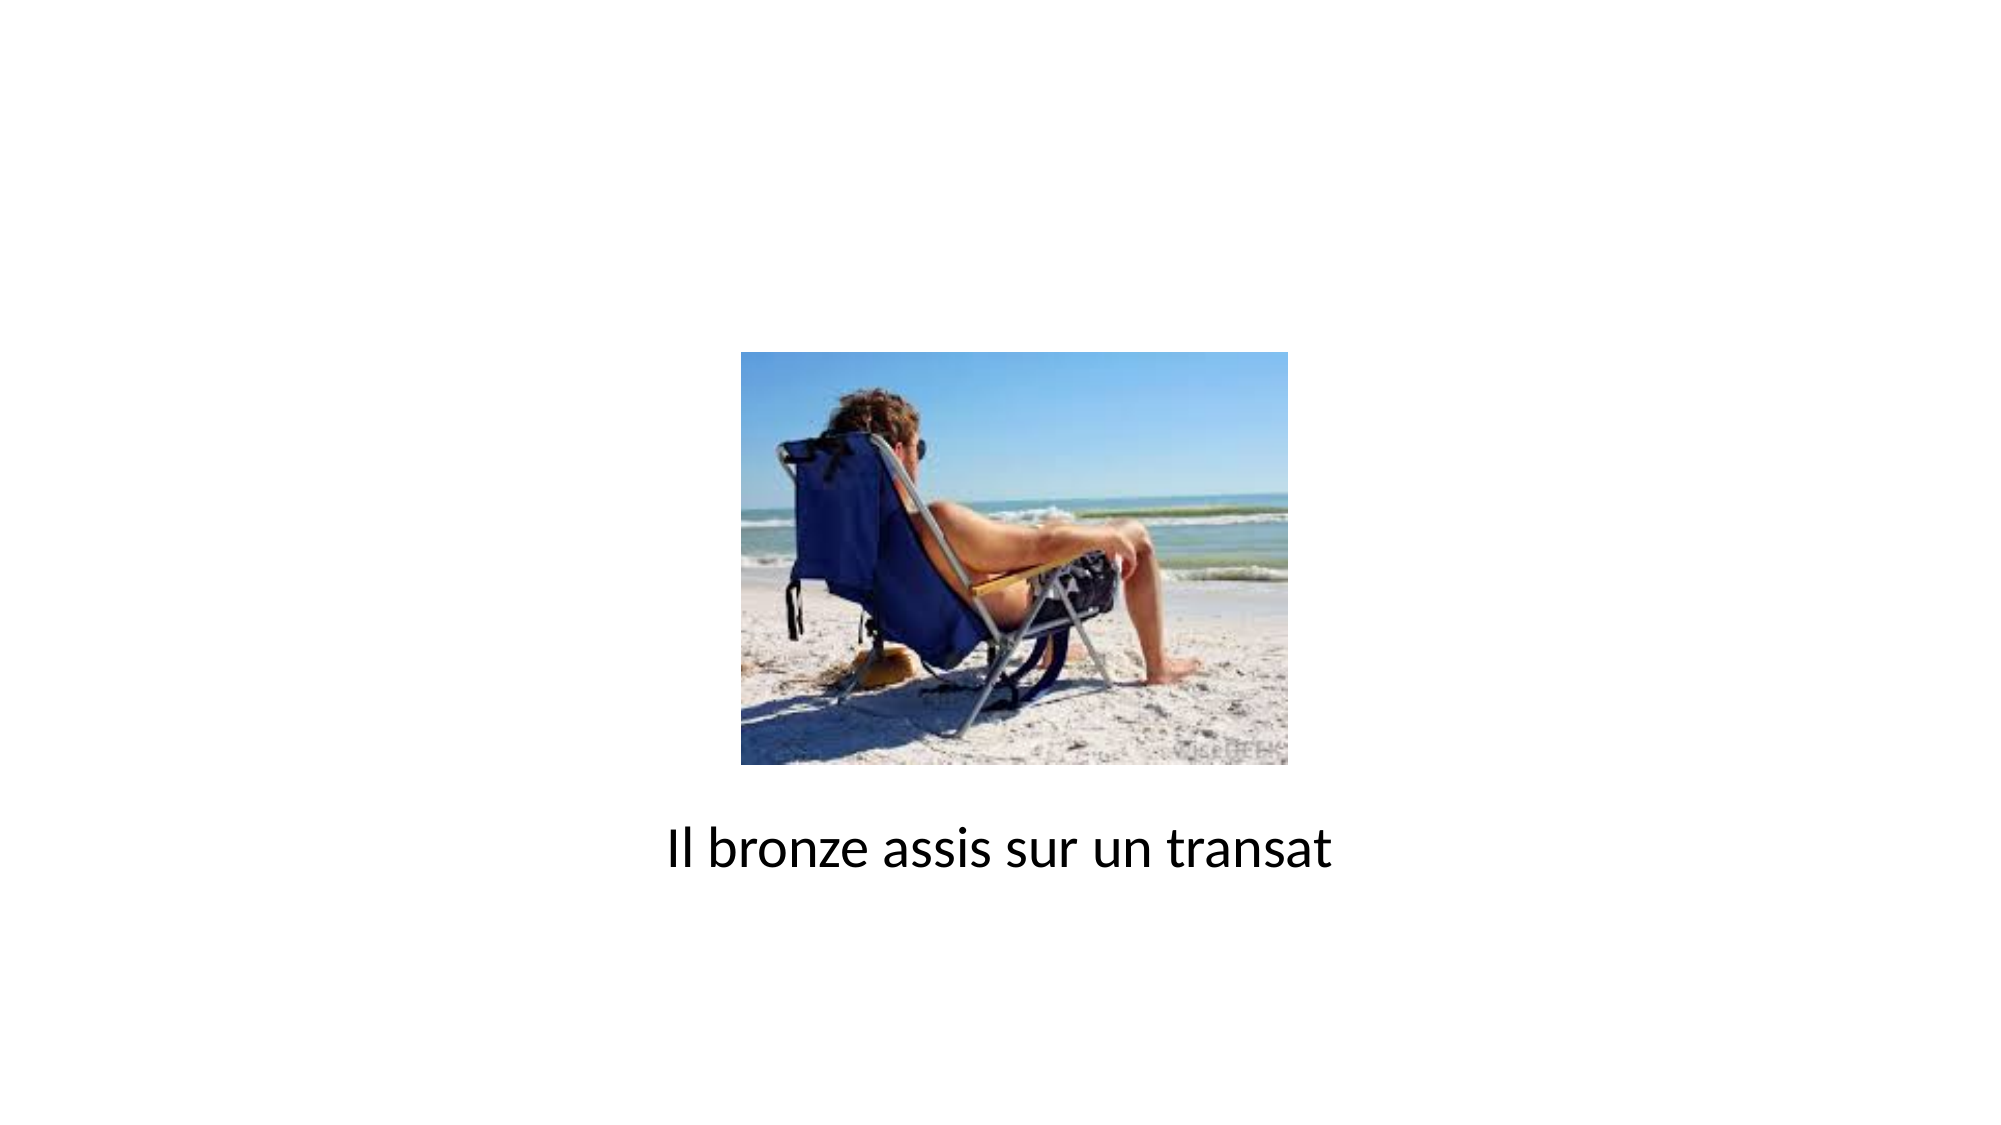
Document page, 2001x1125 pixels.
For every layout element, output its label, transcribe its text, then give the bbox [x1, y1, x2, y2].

list Il bronze assis sur un transat [137, 299, 1863, 1014]
picture [741, 352, 1288, 765]
